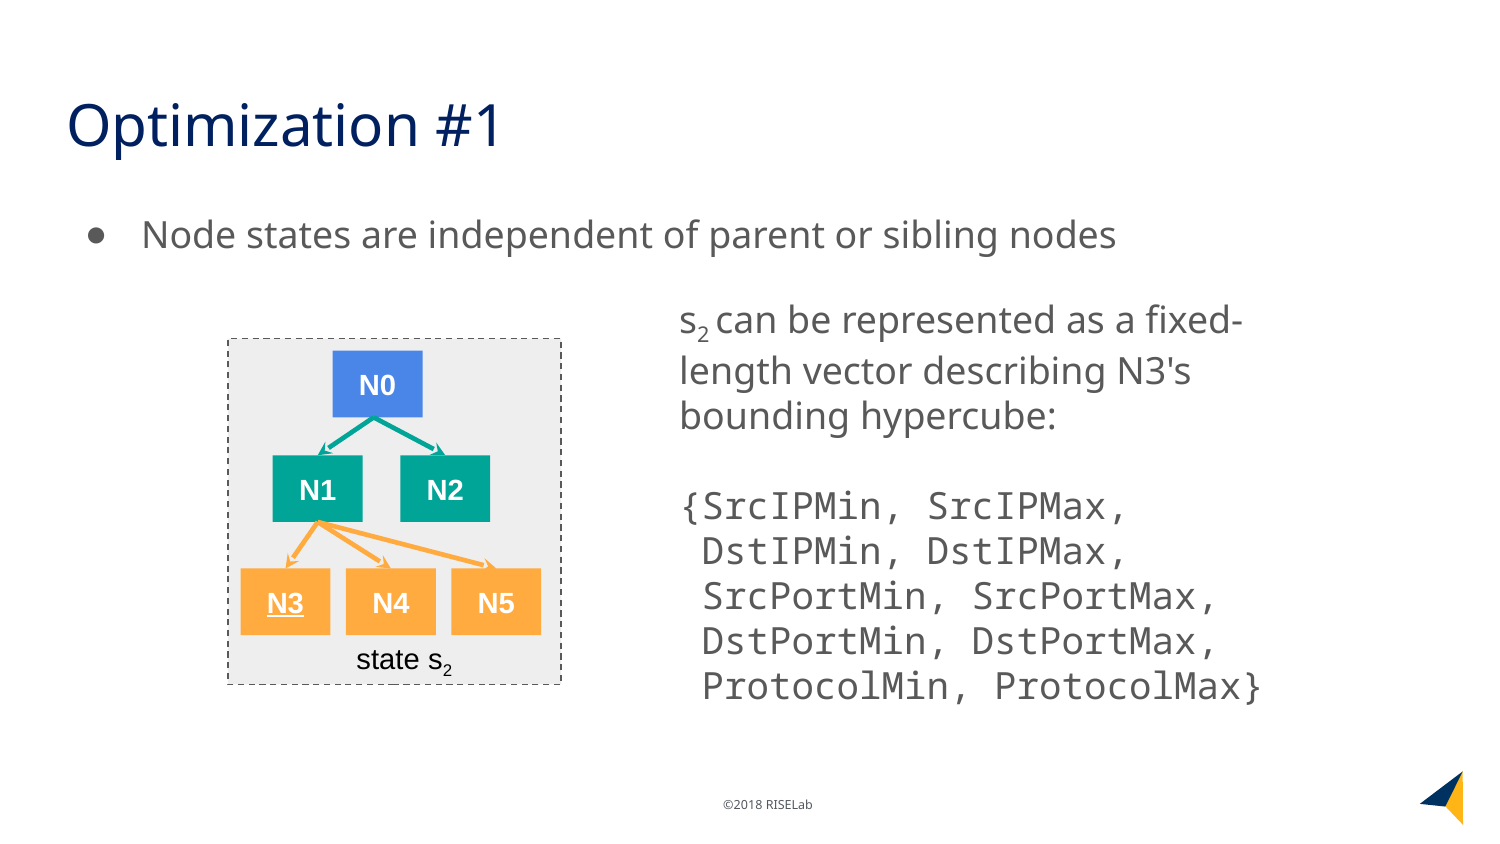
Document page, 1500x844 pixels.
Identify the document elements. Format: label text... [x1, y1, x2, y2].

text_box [285, 521, 315, 569]
text_box N4 [345, 577, 436, 636]
text_box [227, 338, 562, 685]
text_box N3 [240, 568, 331, 636]
text_box s2 can be represented as a fixed-length vector describing N3's bounding hypercube: {SrcIPMin, SrcIPMax, DstIPMin, DstIPMax, SrcPortMin, SrcPortMax, DstPortMin, DstPortMax, ProtocolMin, ProtocolMax} [664, 280, 1366, 363]
text_box state s2 [341, 625, 500, 677]
text_box N0 [332, 350, 423, 415]
text_box N1 [272, 455, 363, 522]
text_box N2 [400, 455, 491, 520]
title Optimization #1 [51, 72, 1449, 167]
text_box N5 [451, 568, 542, 636]
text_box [373, 417, 446, 456]
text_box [317, 521, 497, 569]
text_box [317, 417, 371, 456]
list Node states are independent of parent or sibling nodes [51, 189, 1449, 283]
